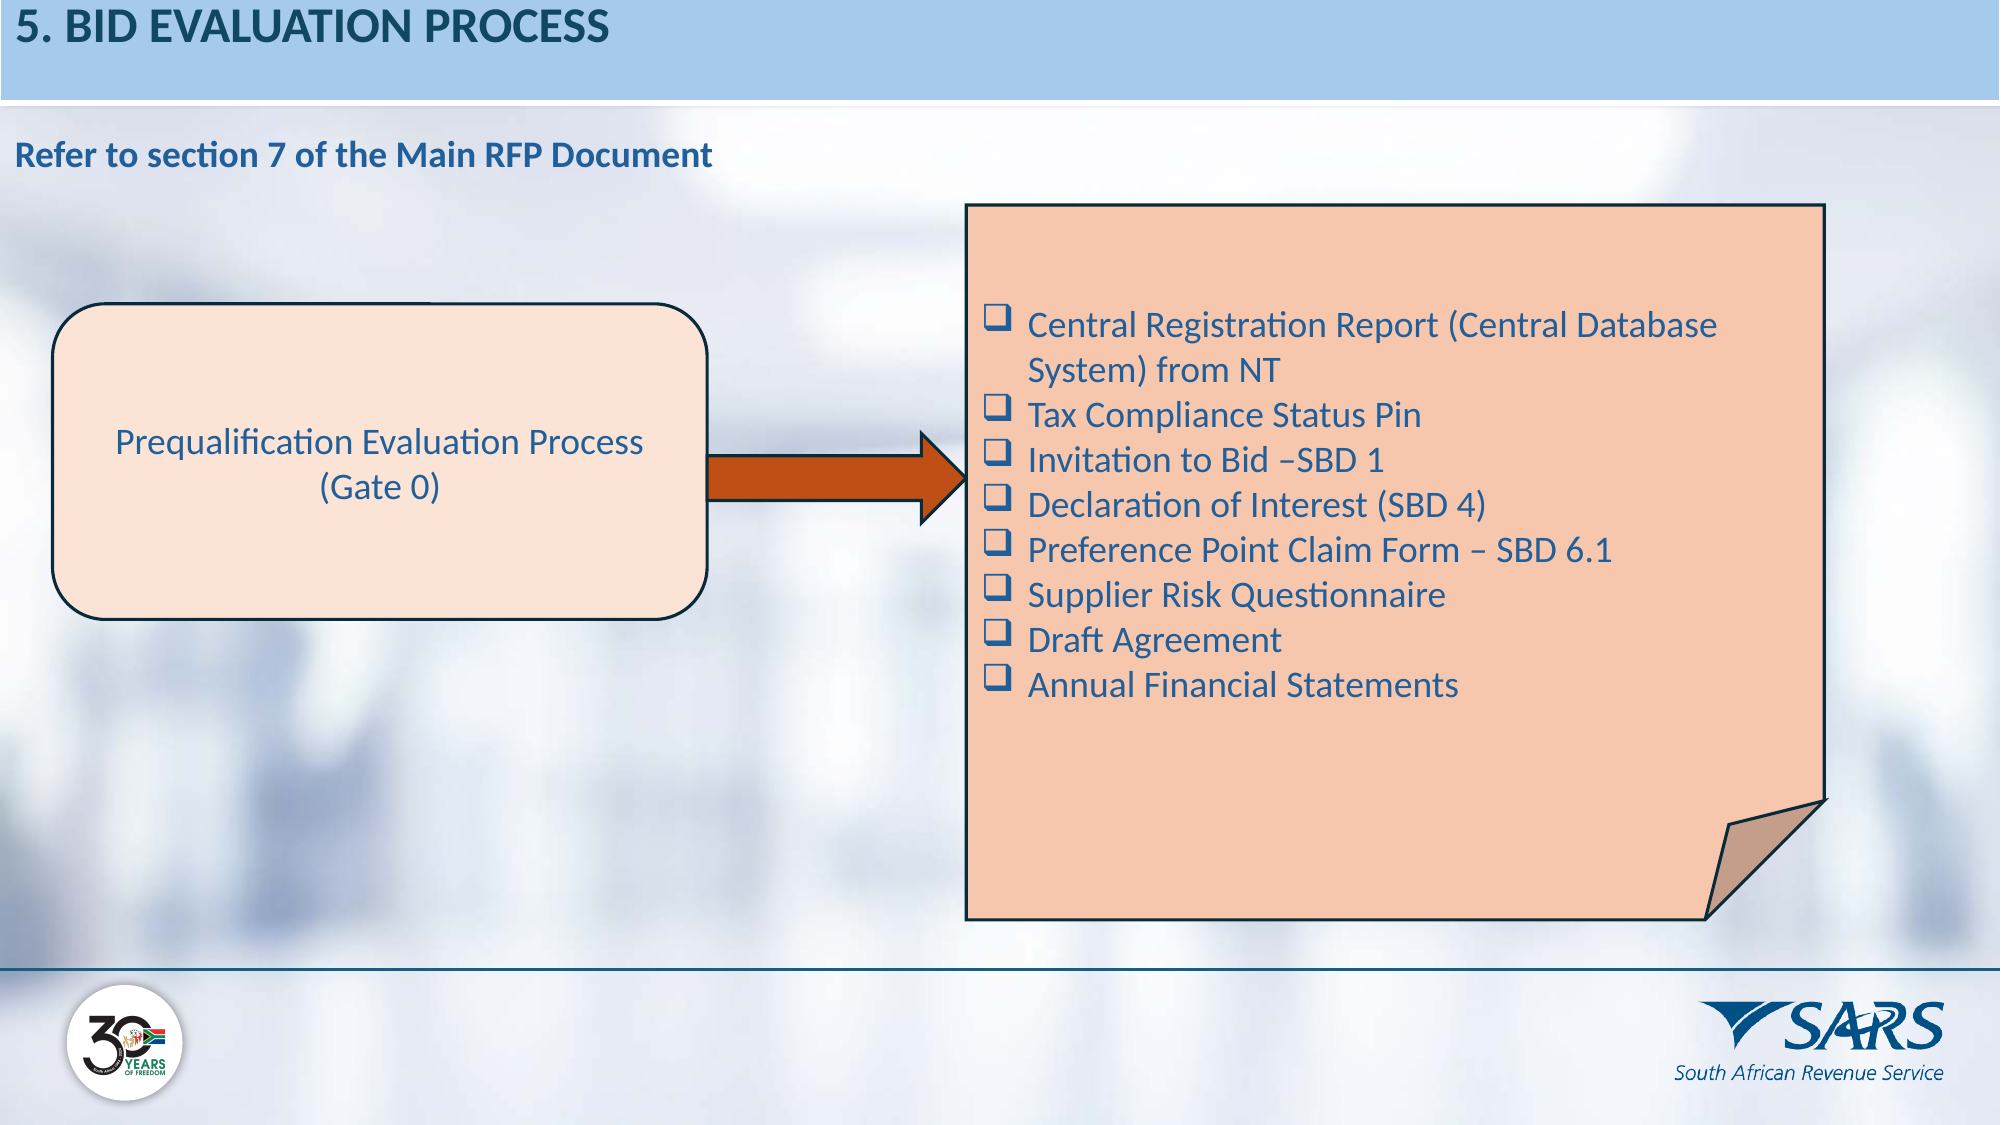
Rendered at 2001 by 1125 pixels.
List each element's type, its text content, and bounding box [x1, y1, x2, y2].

text_box Refer to section 7 of the Main RFP Document [0, 122, 1982, 183]
picture [0, 971, 2000, 1125]
text_box Prequalification Evaluation Process (Gate 0) [50, 302, 709, 621]
table_header 5. BID EVALUATION PROCESS [1, 0, 1999, 100]
text_box Central Registration Report (Central Database System) from NT Tax Compliance Status Pin Invitation to Bid –SBD 1 Declaration of Interest (SBD 4) Preference Point Claim Form – SBD 6.1 Supplier Risk Questionnaire Draft Agreement Annual Financial Statements [964, 203, 1830, 922]
picture [0, 106, 2000, 968]
text_box [705, 429, 964, 527]
